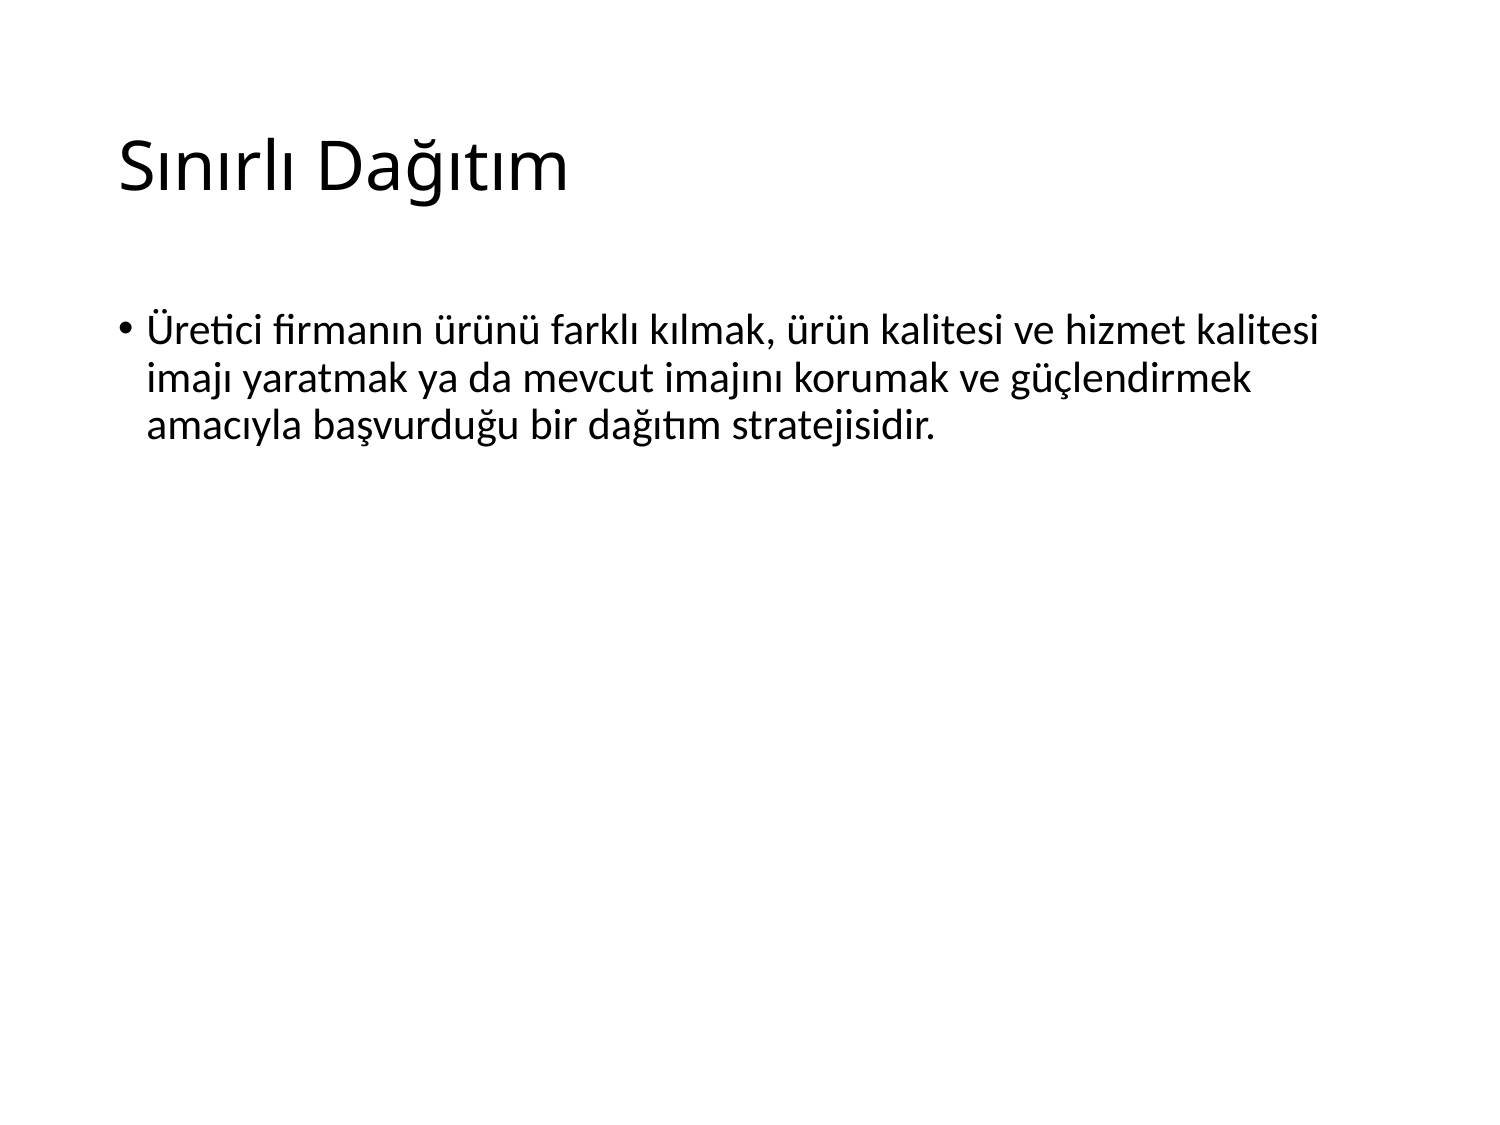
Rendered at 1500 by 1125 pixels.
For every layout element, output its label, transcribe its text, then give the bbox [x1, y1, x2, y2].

title Sınırlı Dağıtım [103, 59, 1397, 278]
list Üretici firmanın ürünü farklı kılmak, ürün kalitesi ve hizmet kalitesi imajı yaratmak ya da mevcut imajını korumak ve güçlendirmek amacıyla başvurduğu bir dağıtım stratejisidir. [103, 299, 1397, 1014]
